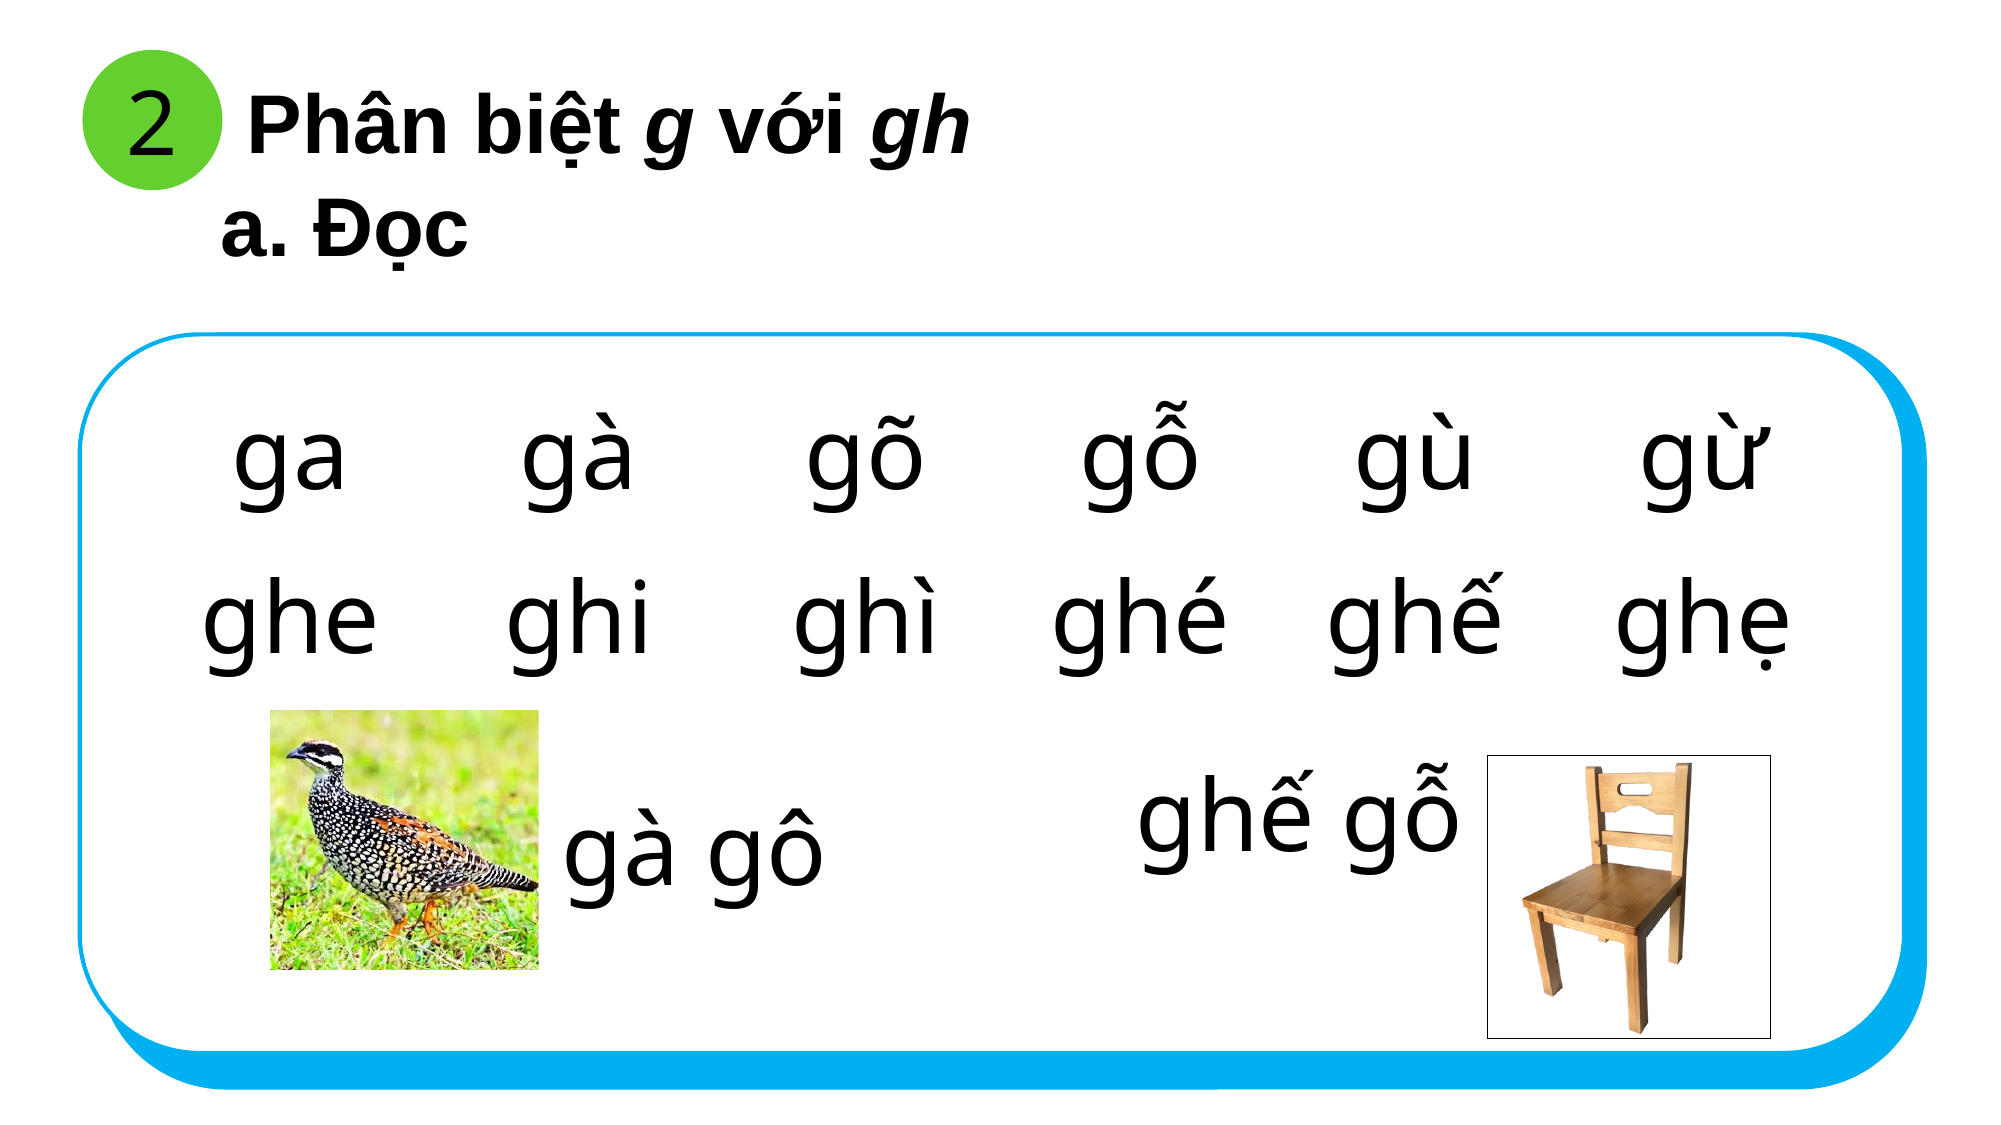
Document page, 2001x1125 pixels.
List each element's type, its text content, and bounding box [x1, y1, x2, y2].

picture [1487, 755, 1771, 1039]
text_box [79, 334, 1925, 1088]
text_box a. Đọc [196, 205, 914, 303]
picture [269, 709, 539, 970]
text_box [82, 43, 999, 198]
